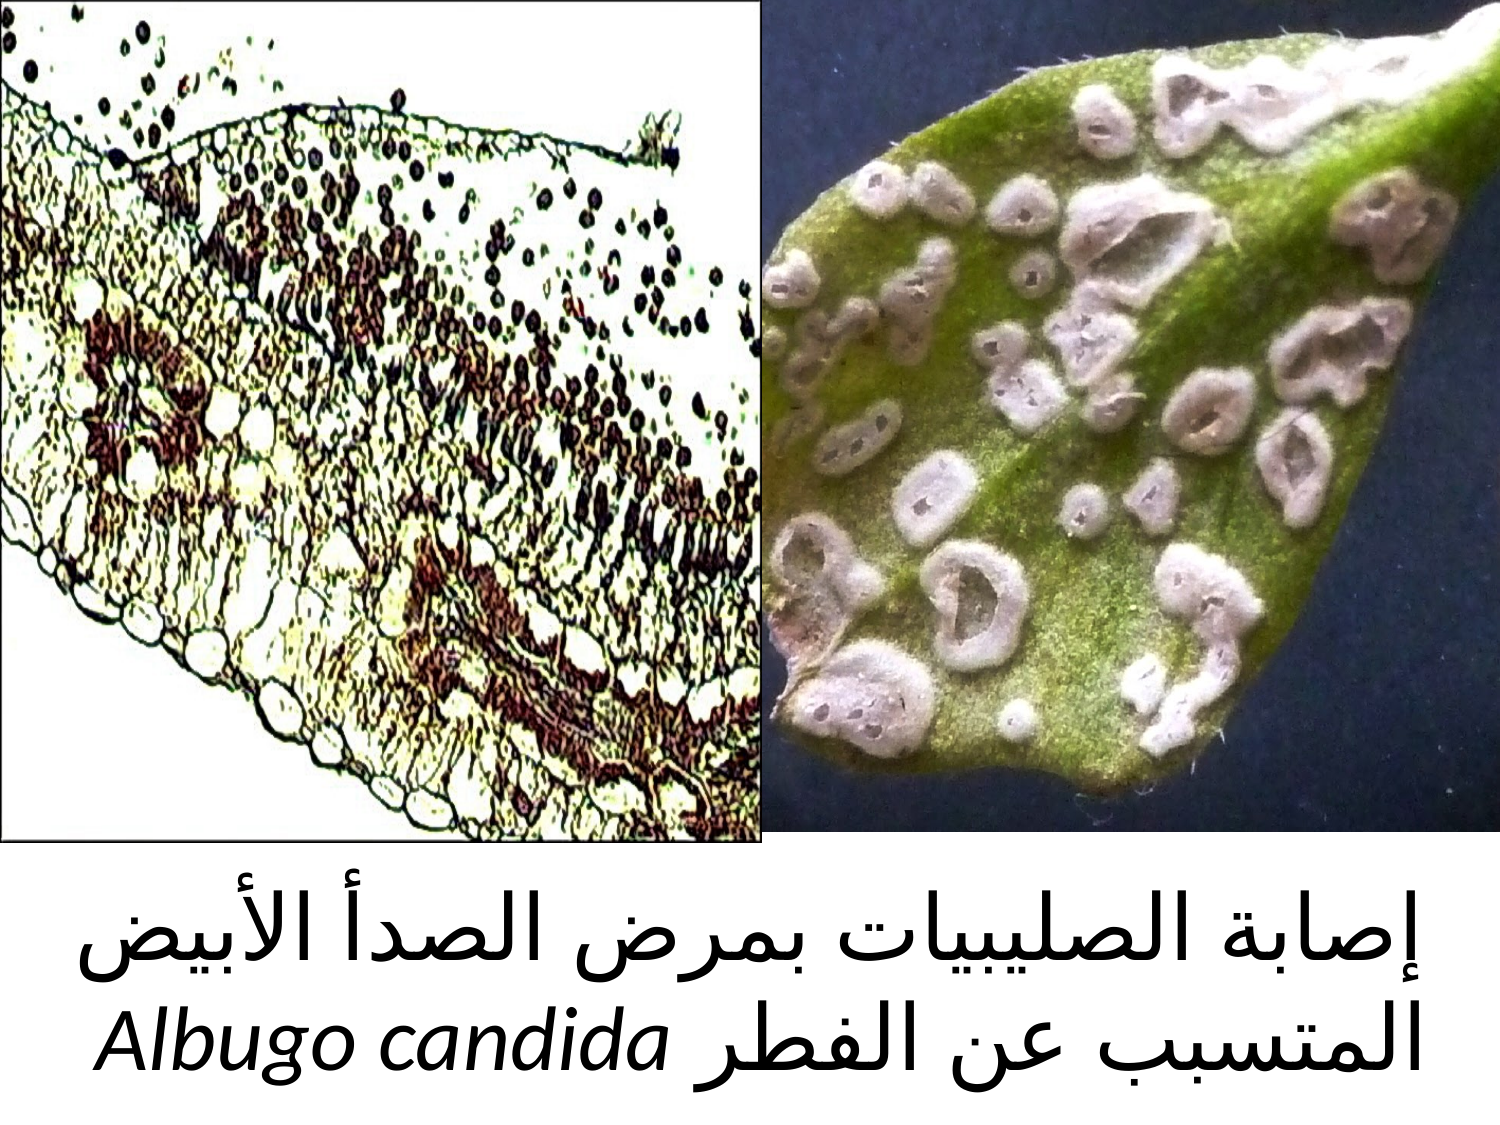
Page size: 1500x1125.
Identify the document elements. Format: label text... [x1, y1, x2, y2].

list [763, 0, 1500, 833]
title إصابة الصليبيات بمرض الصدأ الأبيض المتسبب عن الفطر Albugo candida [0, 839, 1500, 1125]
picture [0, 0, 762, 843]
